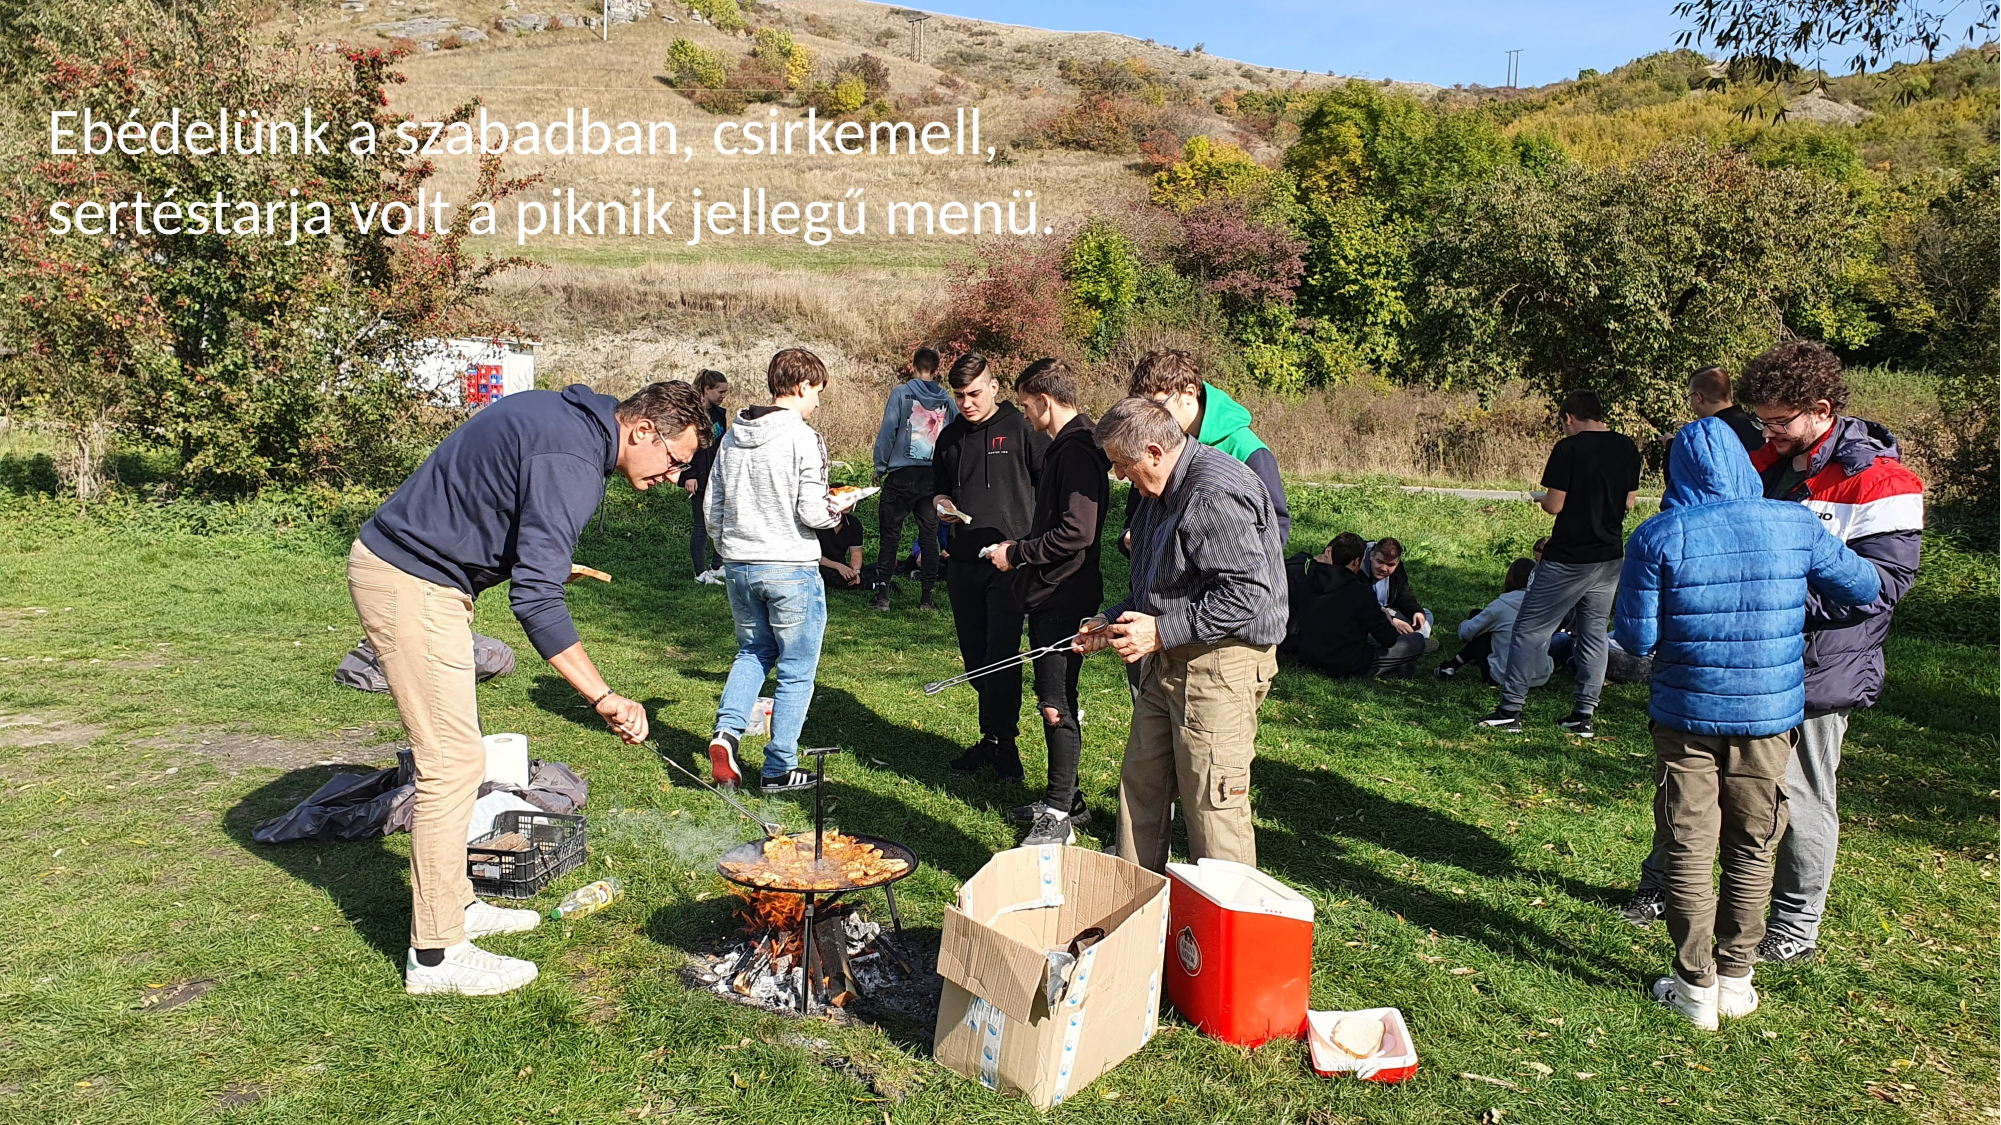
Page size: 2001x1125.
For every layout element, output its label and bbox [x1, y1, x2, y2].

list [0, 0, 2000, 1125]
